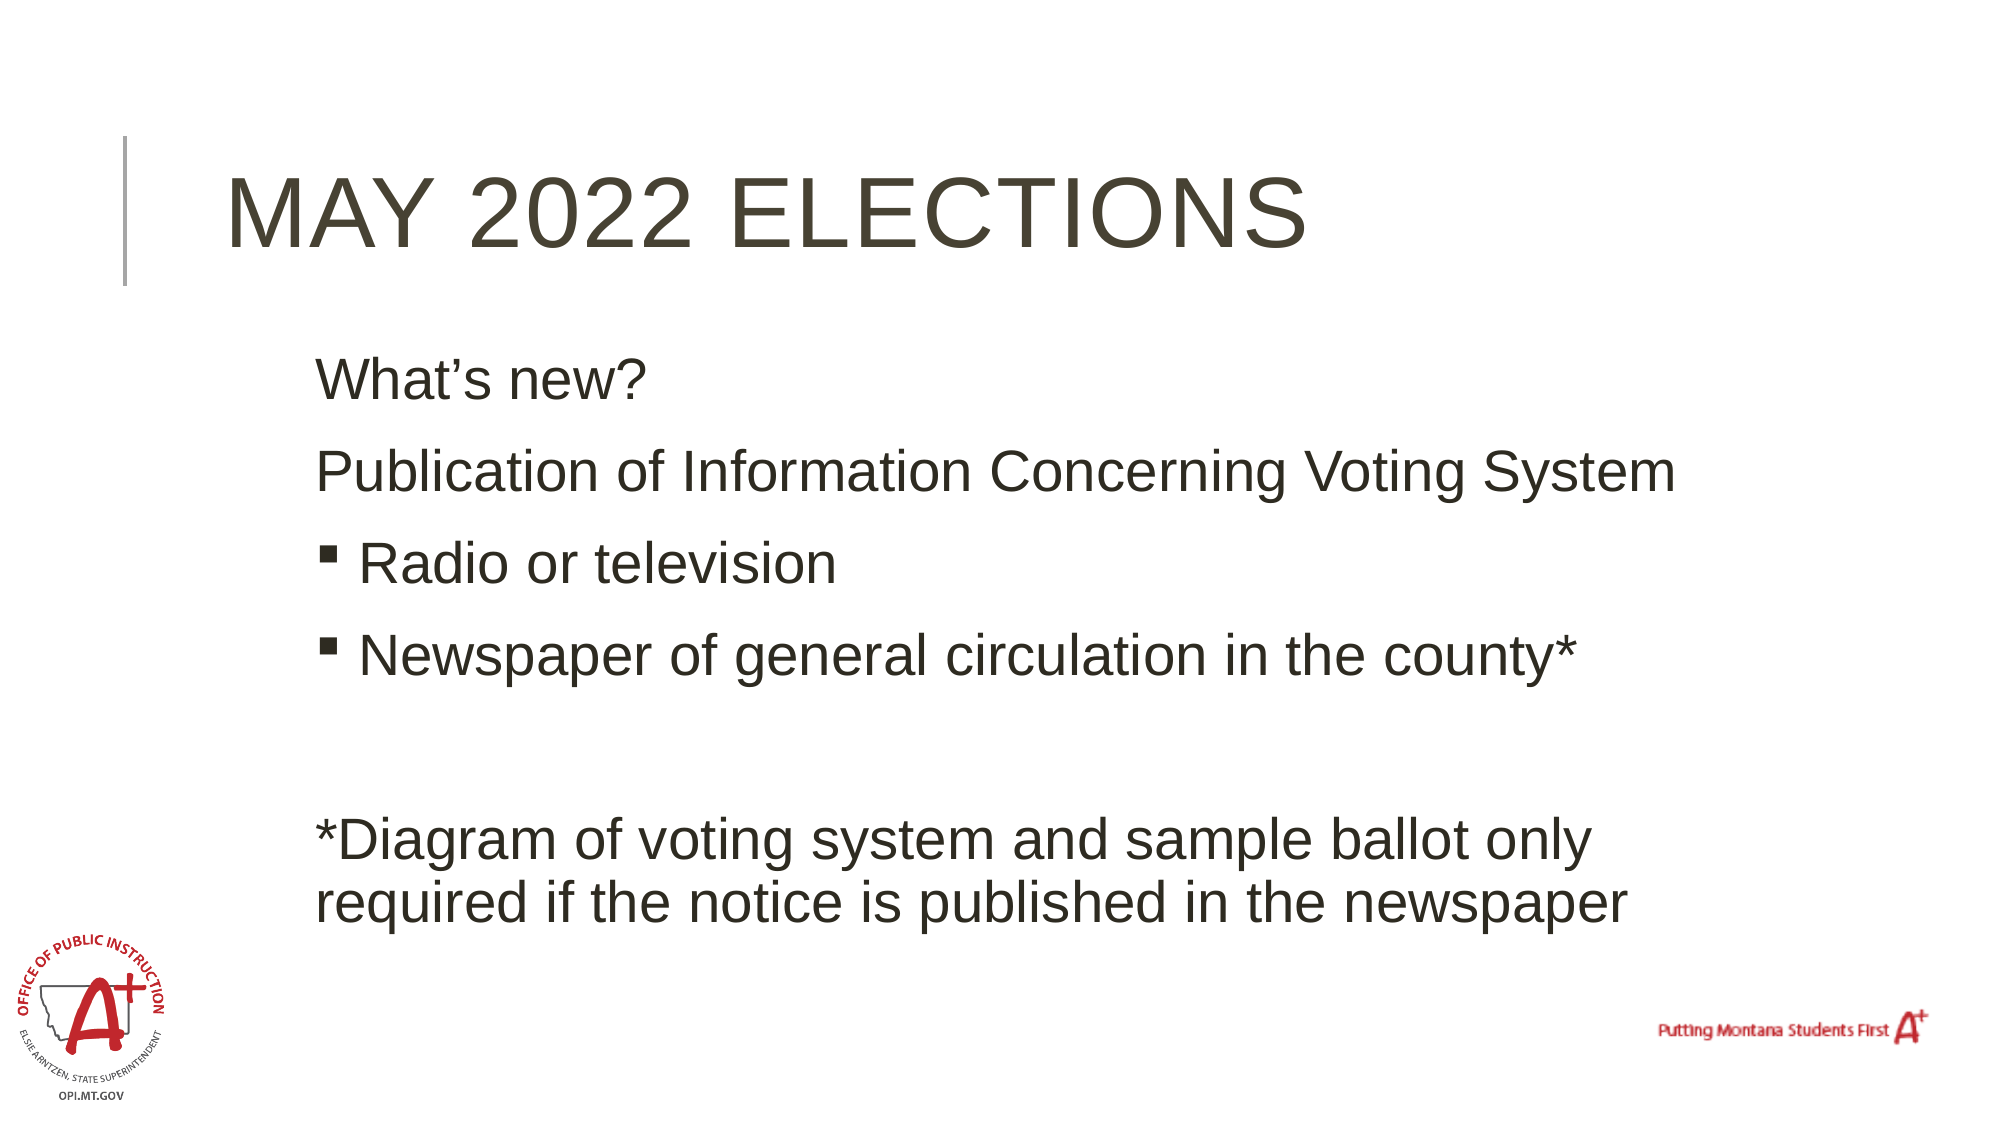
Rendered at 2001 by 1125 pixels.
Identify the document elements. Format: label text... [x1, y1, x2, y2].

list What’s new? Publication of Information Concerning Voting System Radio or television Newspaper of general circulation in the county* *Diagram of voting system and sample ballot only required if the notice is published in the newspaper [307, 341, 1774, 1050]
picture [1654, 999, 1938, 1054]
title May 2022 Elections [209, 96, 1805, 342]
picture [0, 931, 176, 1107]
